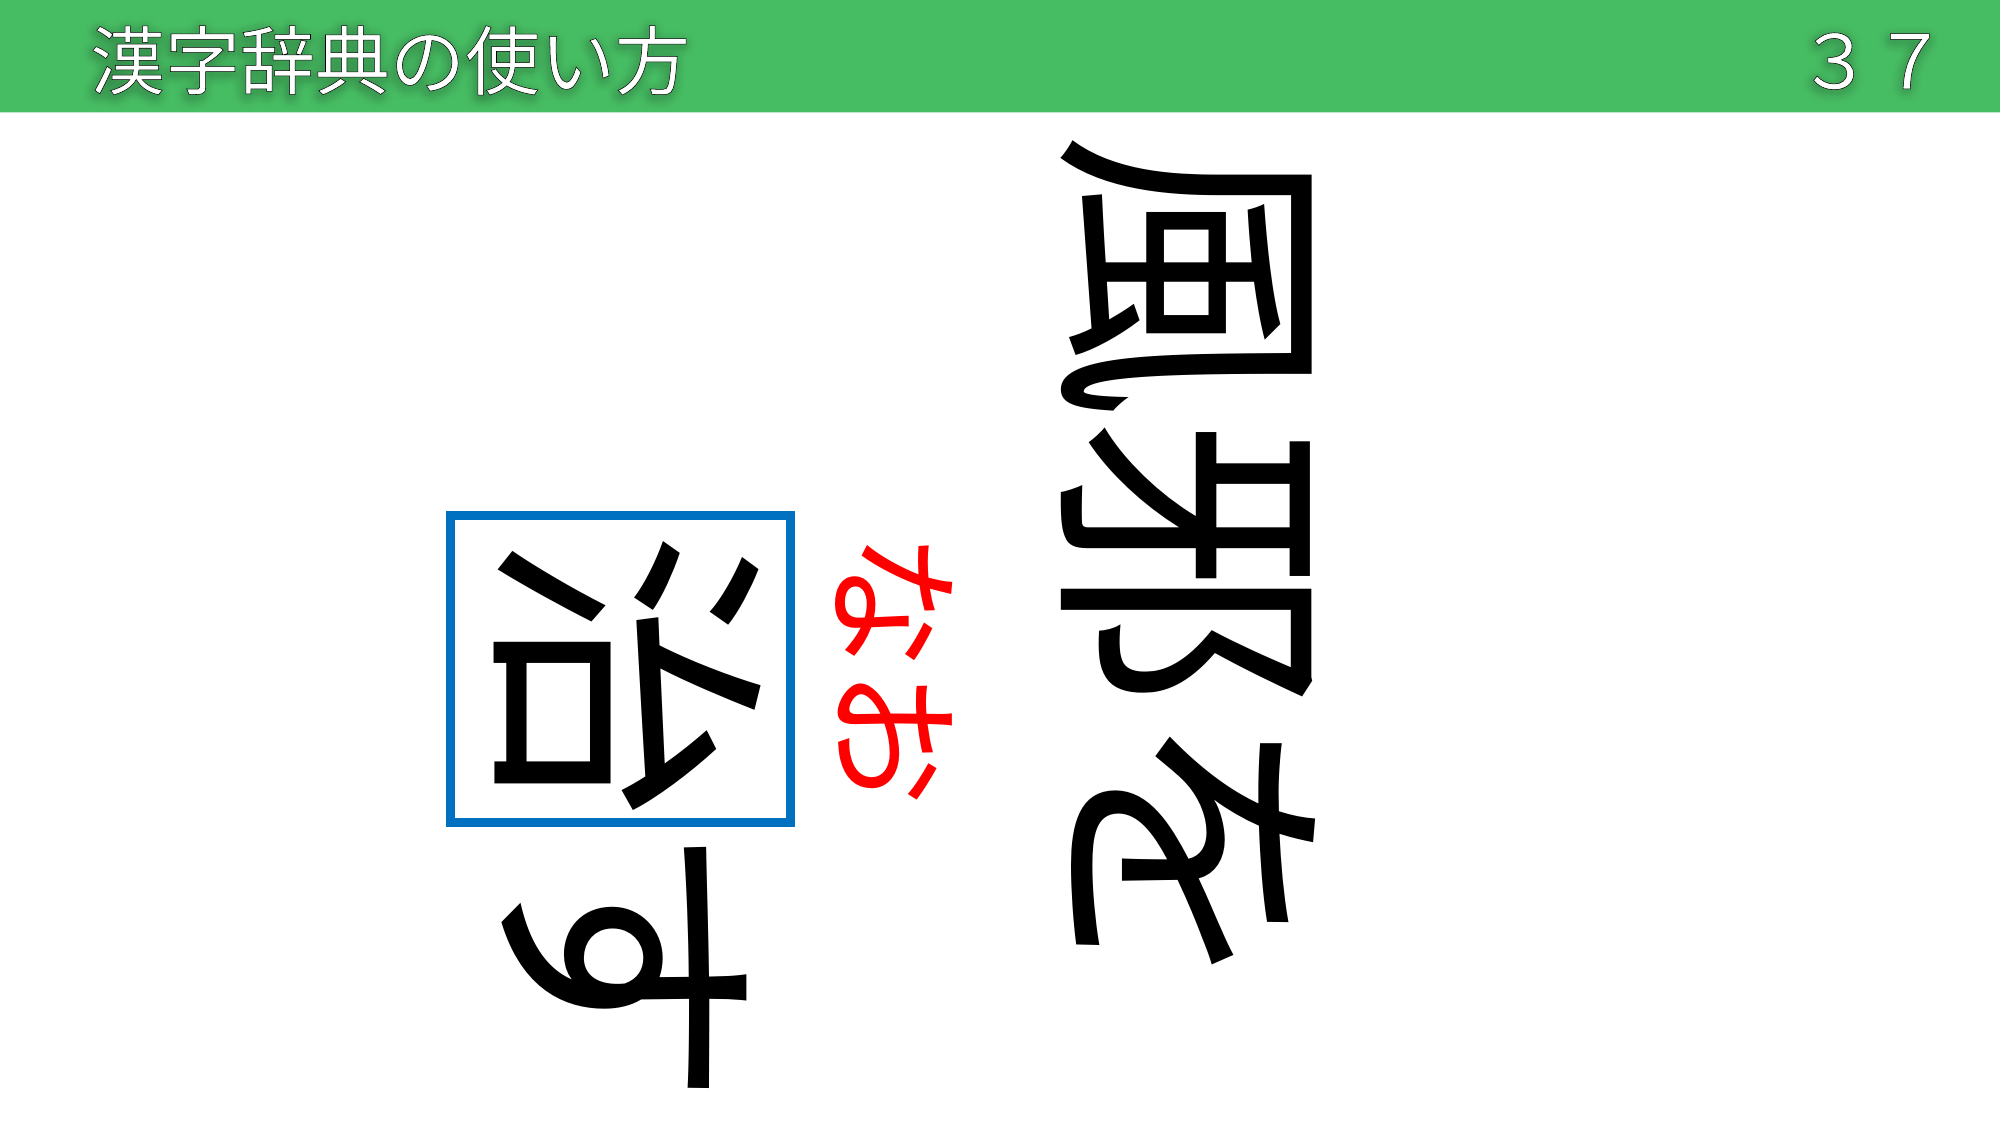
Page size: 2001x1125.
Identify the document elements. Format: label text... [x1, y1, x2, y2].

text_box 漢字辞典の使い方 [75, 6, 1603, 112]
text_box [449, 514, 792, 823]
text_box 風邪を [999, 115, 1382, 1045]
text_box 治す [432, 515, 815, 1125]
text_box なお [815, 517, 988, 811]
text_box ３７ [1782, 6, 1963, 112]
text_box [0, 0, 2000, 113]
